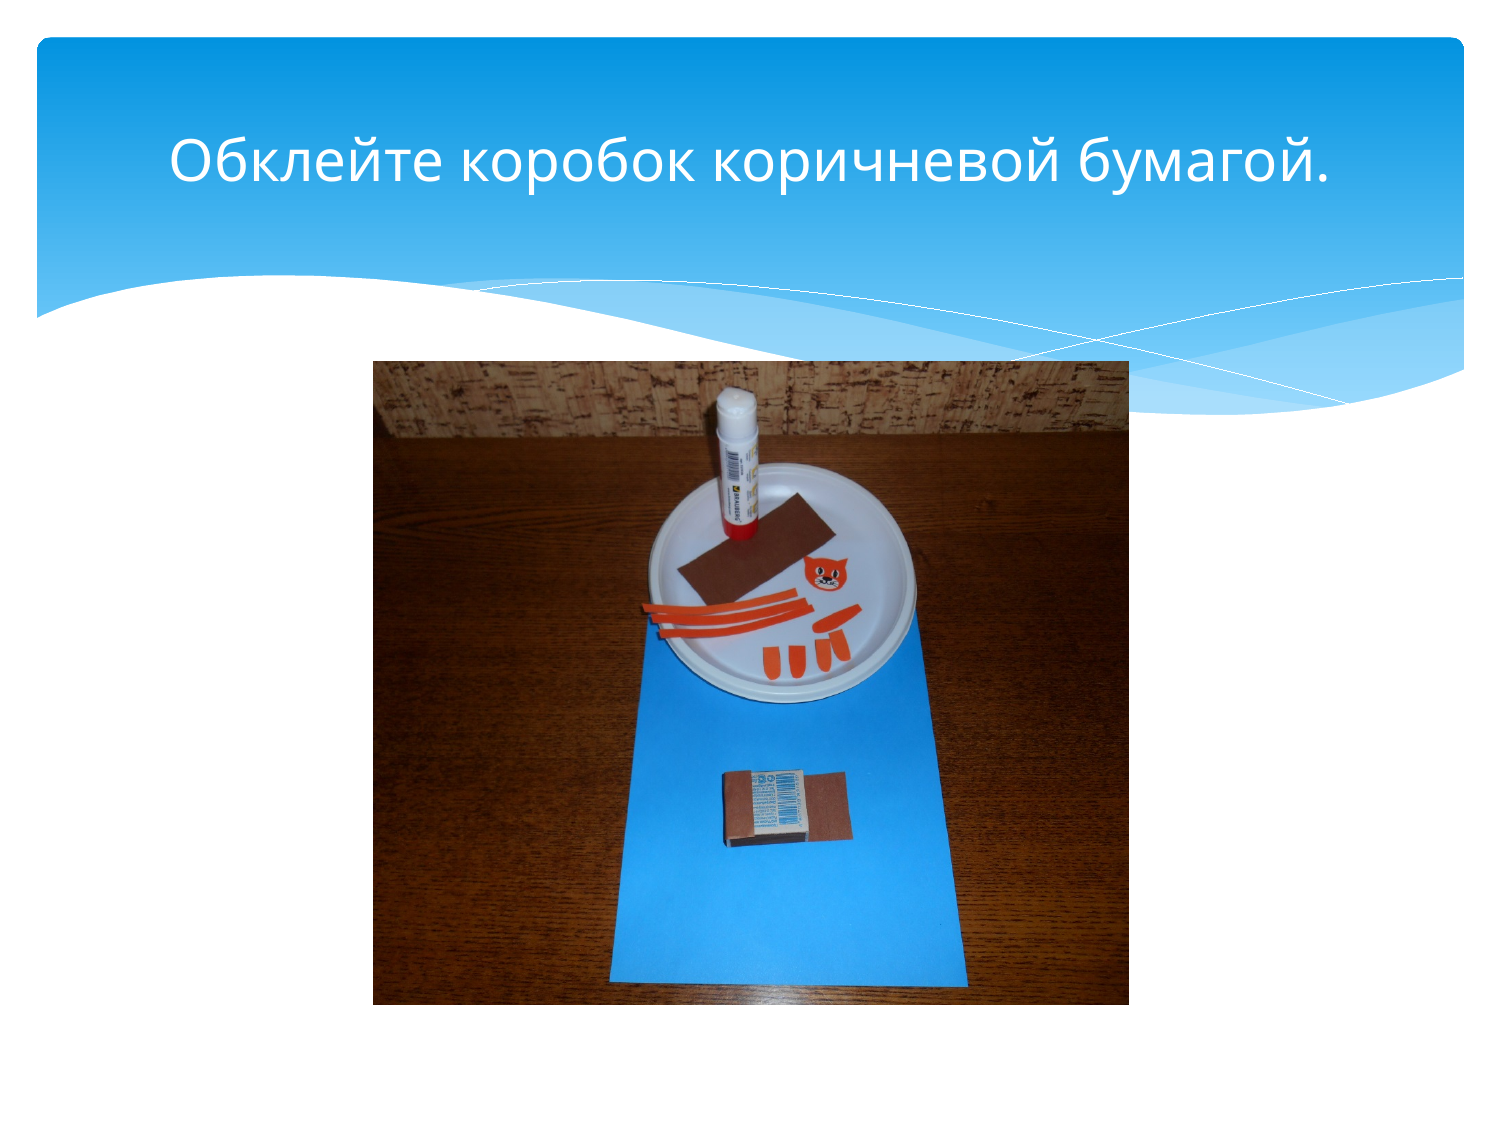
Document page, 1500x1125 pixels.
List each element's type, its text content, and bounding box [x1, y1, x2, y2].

title Обклейте коробок коричневой бумагой. [75, 55, 1425, 261]
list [372, 361, 1129, 1006]
